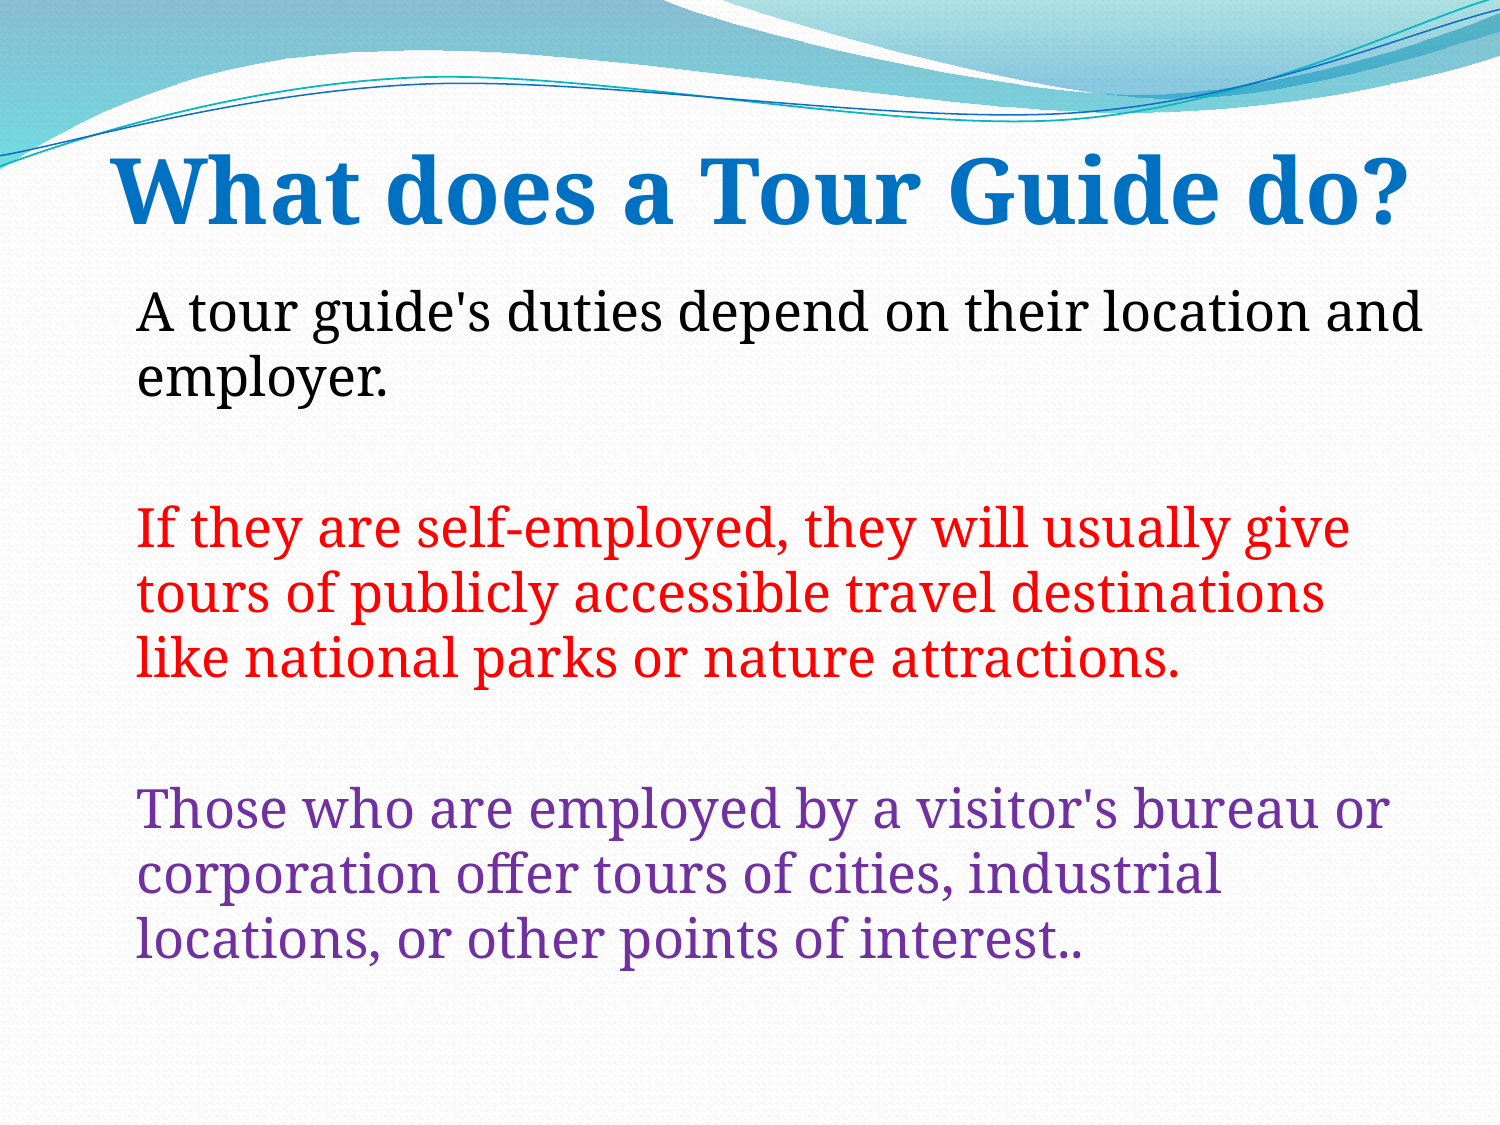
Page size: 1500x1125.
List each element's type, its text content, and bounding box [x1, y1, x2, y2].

list What does a Tour Guide do? A tour guide's duties depend on their location and employer. If they are self-employed, they will usually give tours of publicly accessible travel destinations like national parks or nature attractions. Those who are employed by a visitor's bureau or corporation offer tours of cities, industrial locations, or other points of interest.. [76, 125, 1447, 1014]
